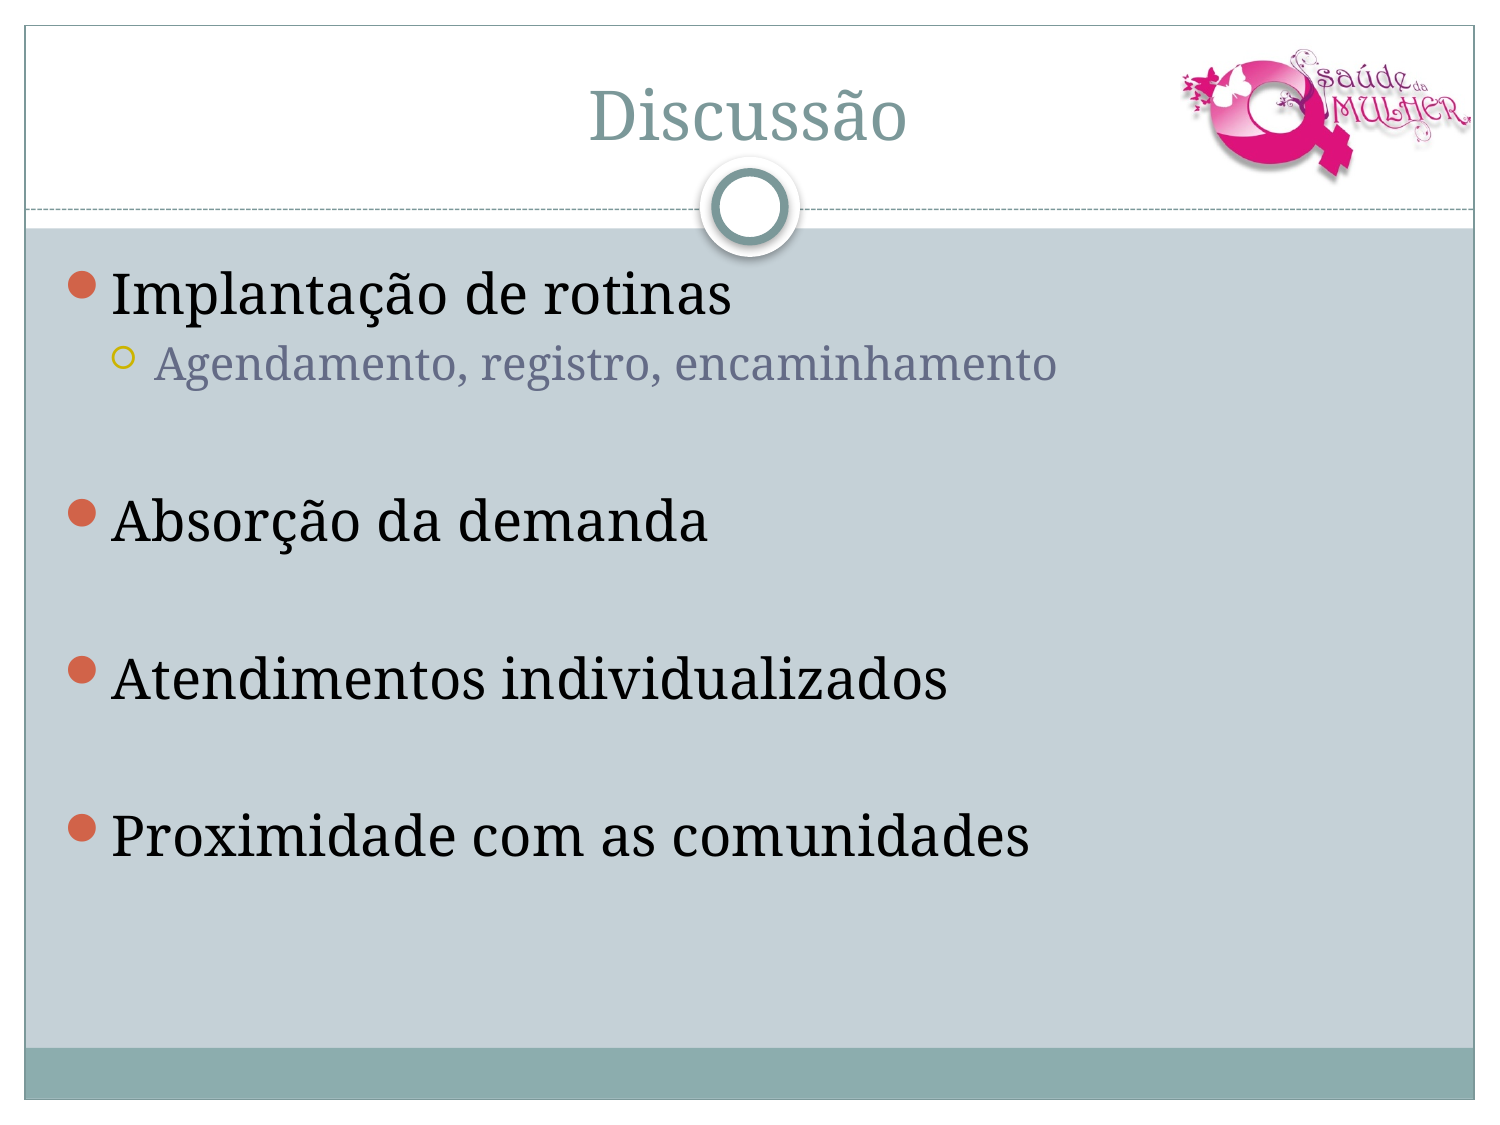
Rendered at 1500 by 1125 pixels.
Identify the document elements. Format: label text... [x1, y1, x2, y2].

picture [1180, 28, 1471, 209]
list Implantação de rotinas Agendamento, registro, encaminhamento Absorção da demanda Atendimentos individualizados Proximidade com as comunidades [49, 250, 1445, 1001]
title Discussão [49, 37, 1173, 162]
